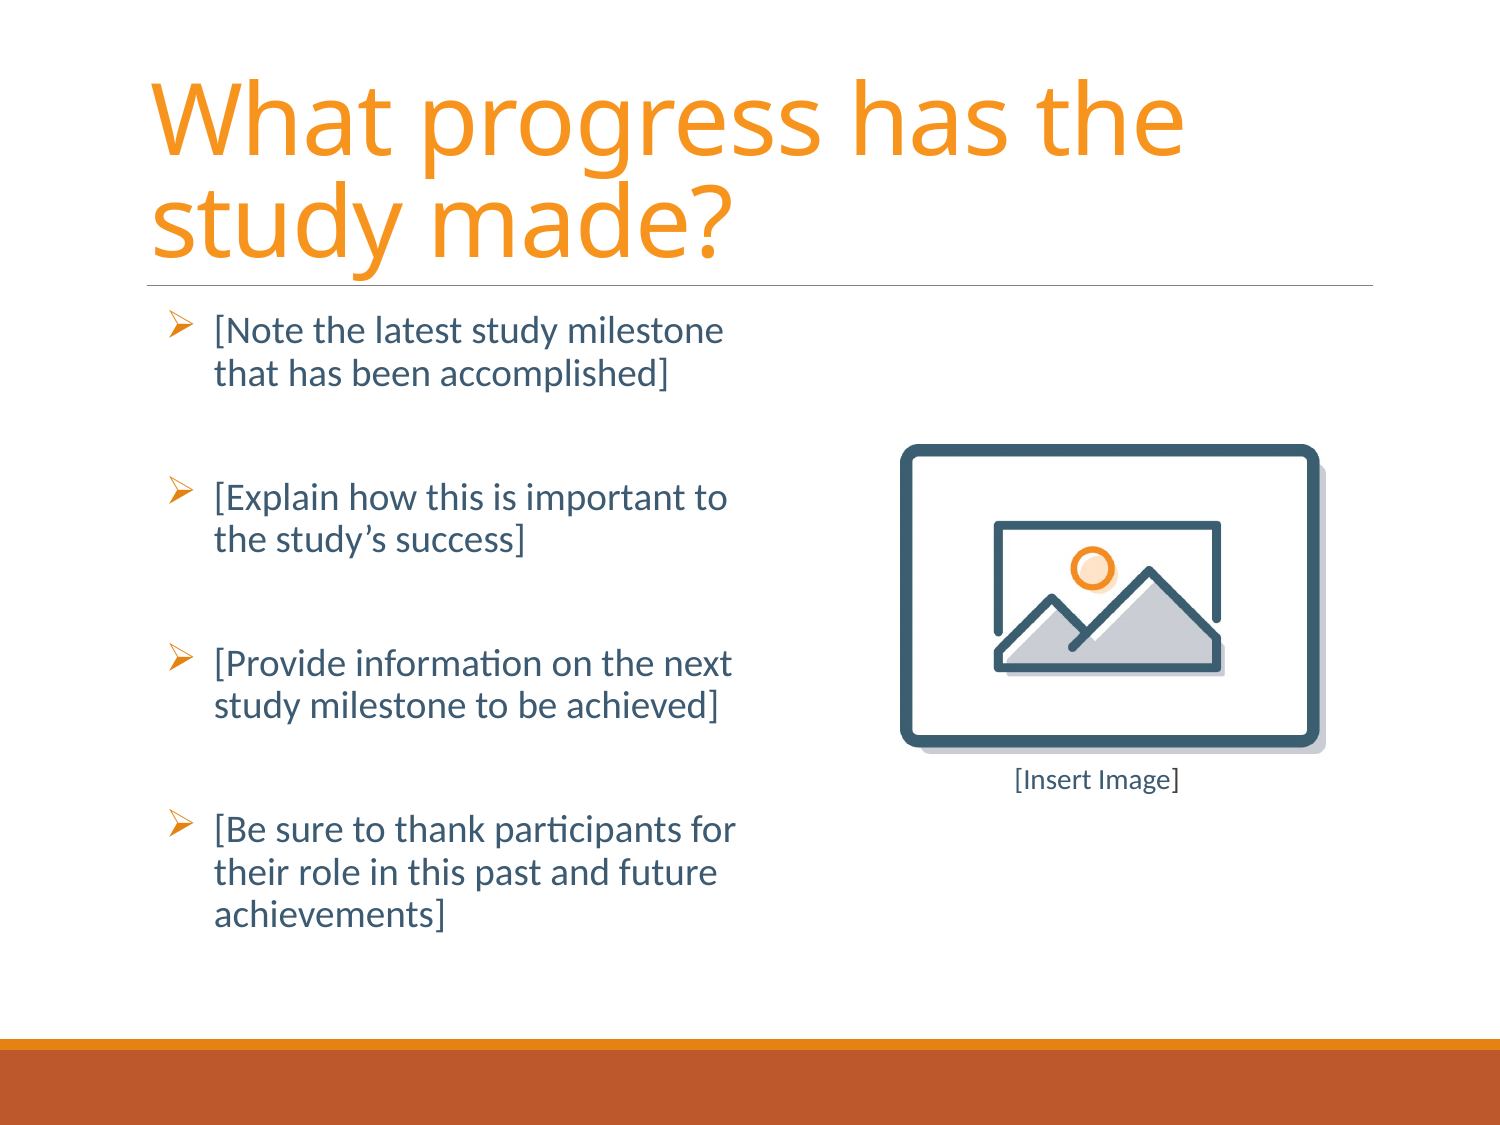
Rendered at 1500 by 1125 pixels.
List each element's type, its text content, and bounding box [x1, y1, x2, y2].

title What progress has the study made? [135, 47, 1373, 285]
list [899, 444, 1326, 755]
text_box [Insert Image] [999, 762, 1206, 804]
list [Note the latest study milestone that has been accomplished] [Explain how this is important to the study’s success] [Provide information on the next study milestone to be achieved] [Be sure to thank participants for their role in this past and future achievements] [135, 302, 743, 963]
